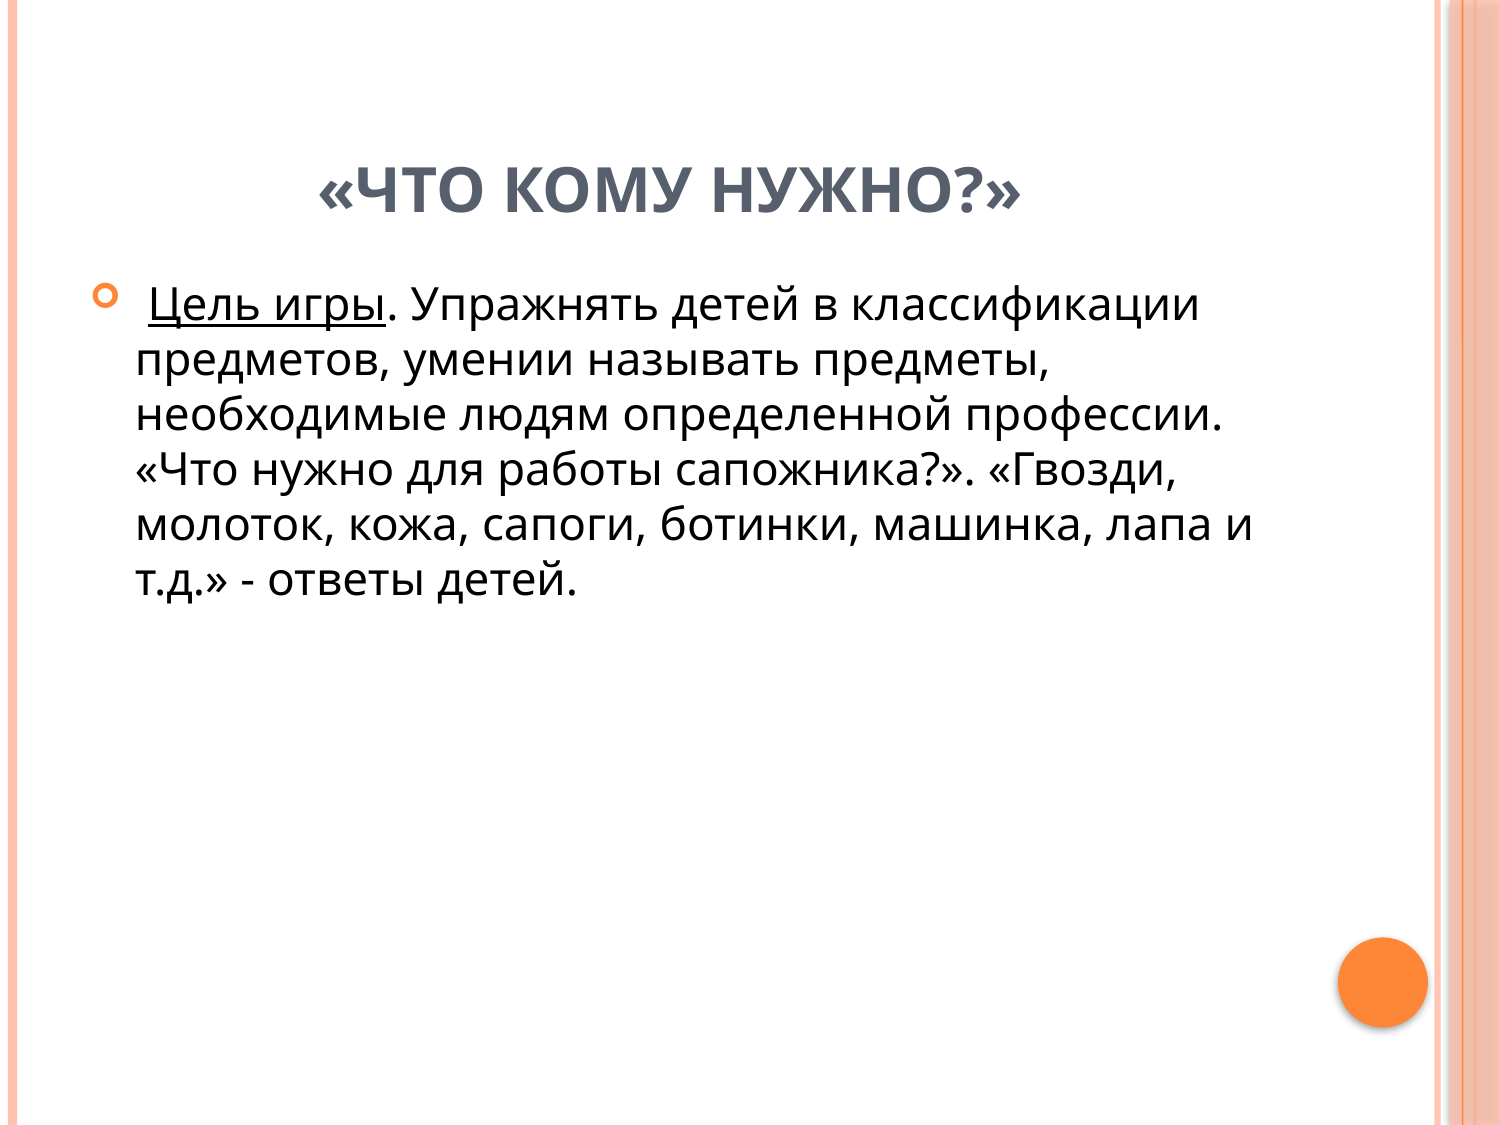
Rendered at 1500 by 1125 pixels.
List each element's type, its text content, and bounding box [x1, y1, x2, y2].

list Цель игры. Упражнять детей в классификации предметов, умении называть предметы, необходимые людям определенной профессии. «Что нужно для работы сапожника?». «Гвозди, молоток, кожа, сапоги, ботинки, машинка, лапа и т.д.» - ответы детей. [75, 262, 1300, 1062]
title «Что кому нужно?» [75, 45, 1300, 233]
